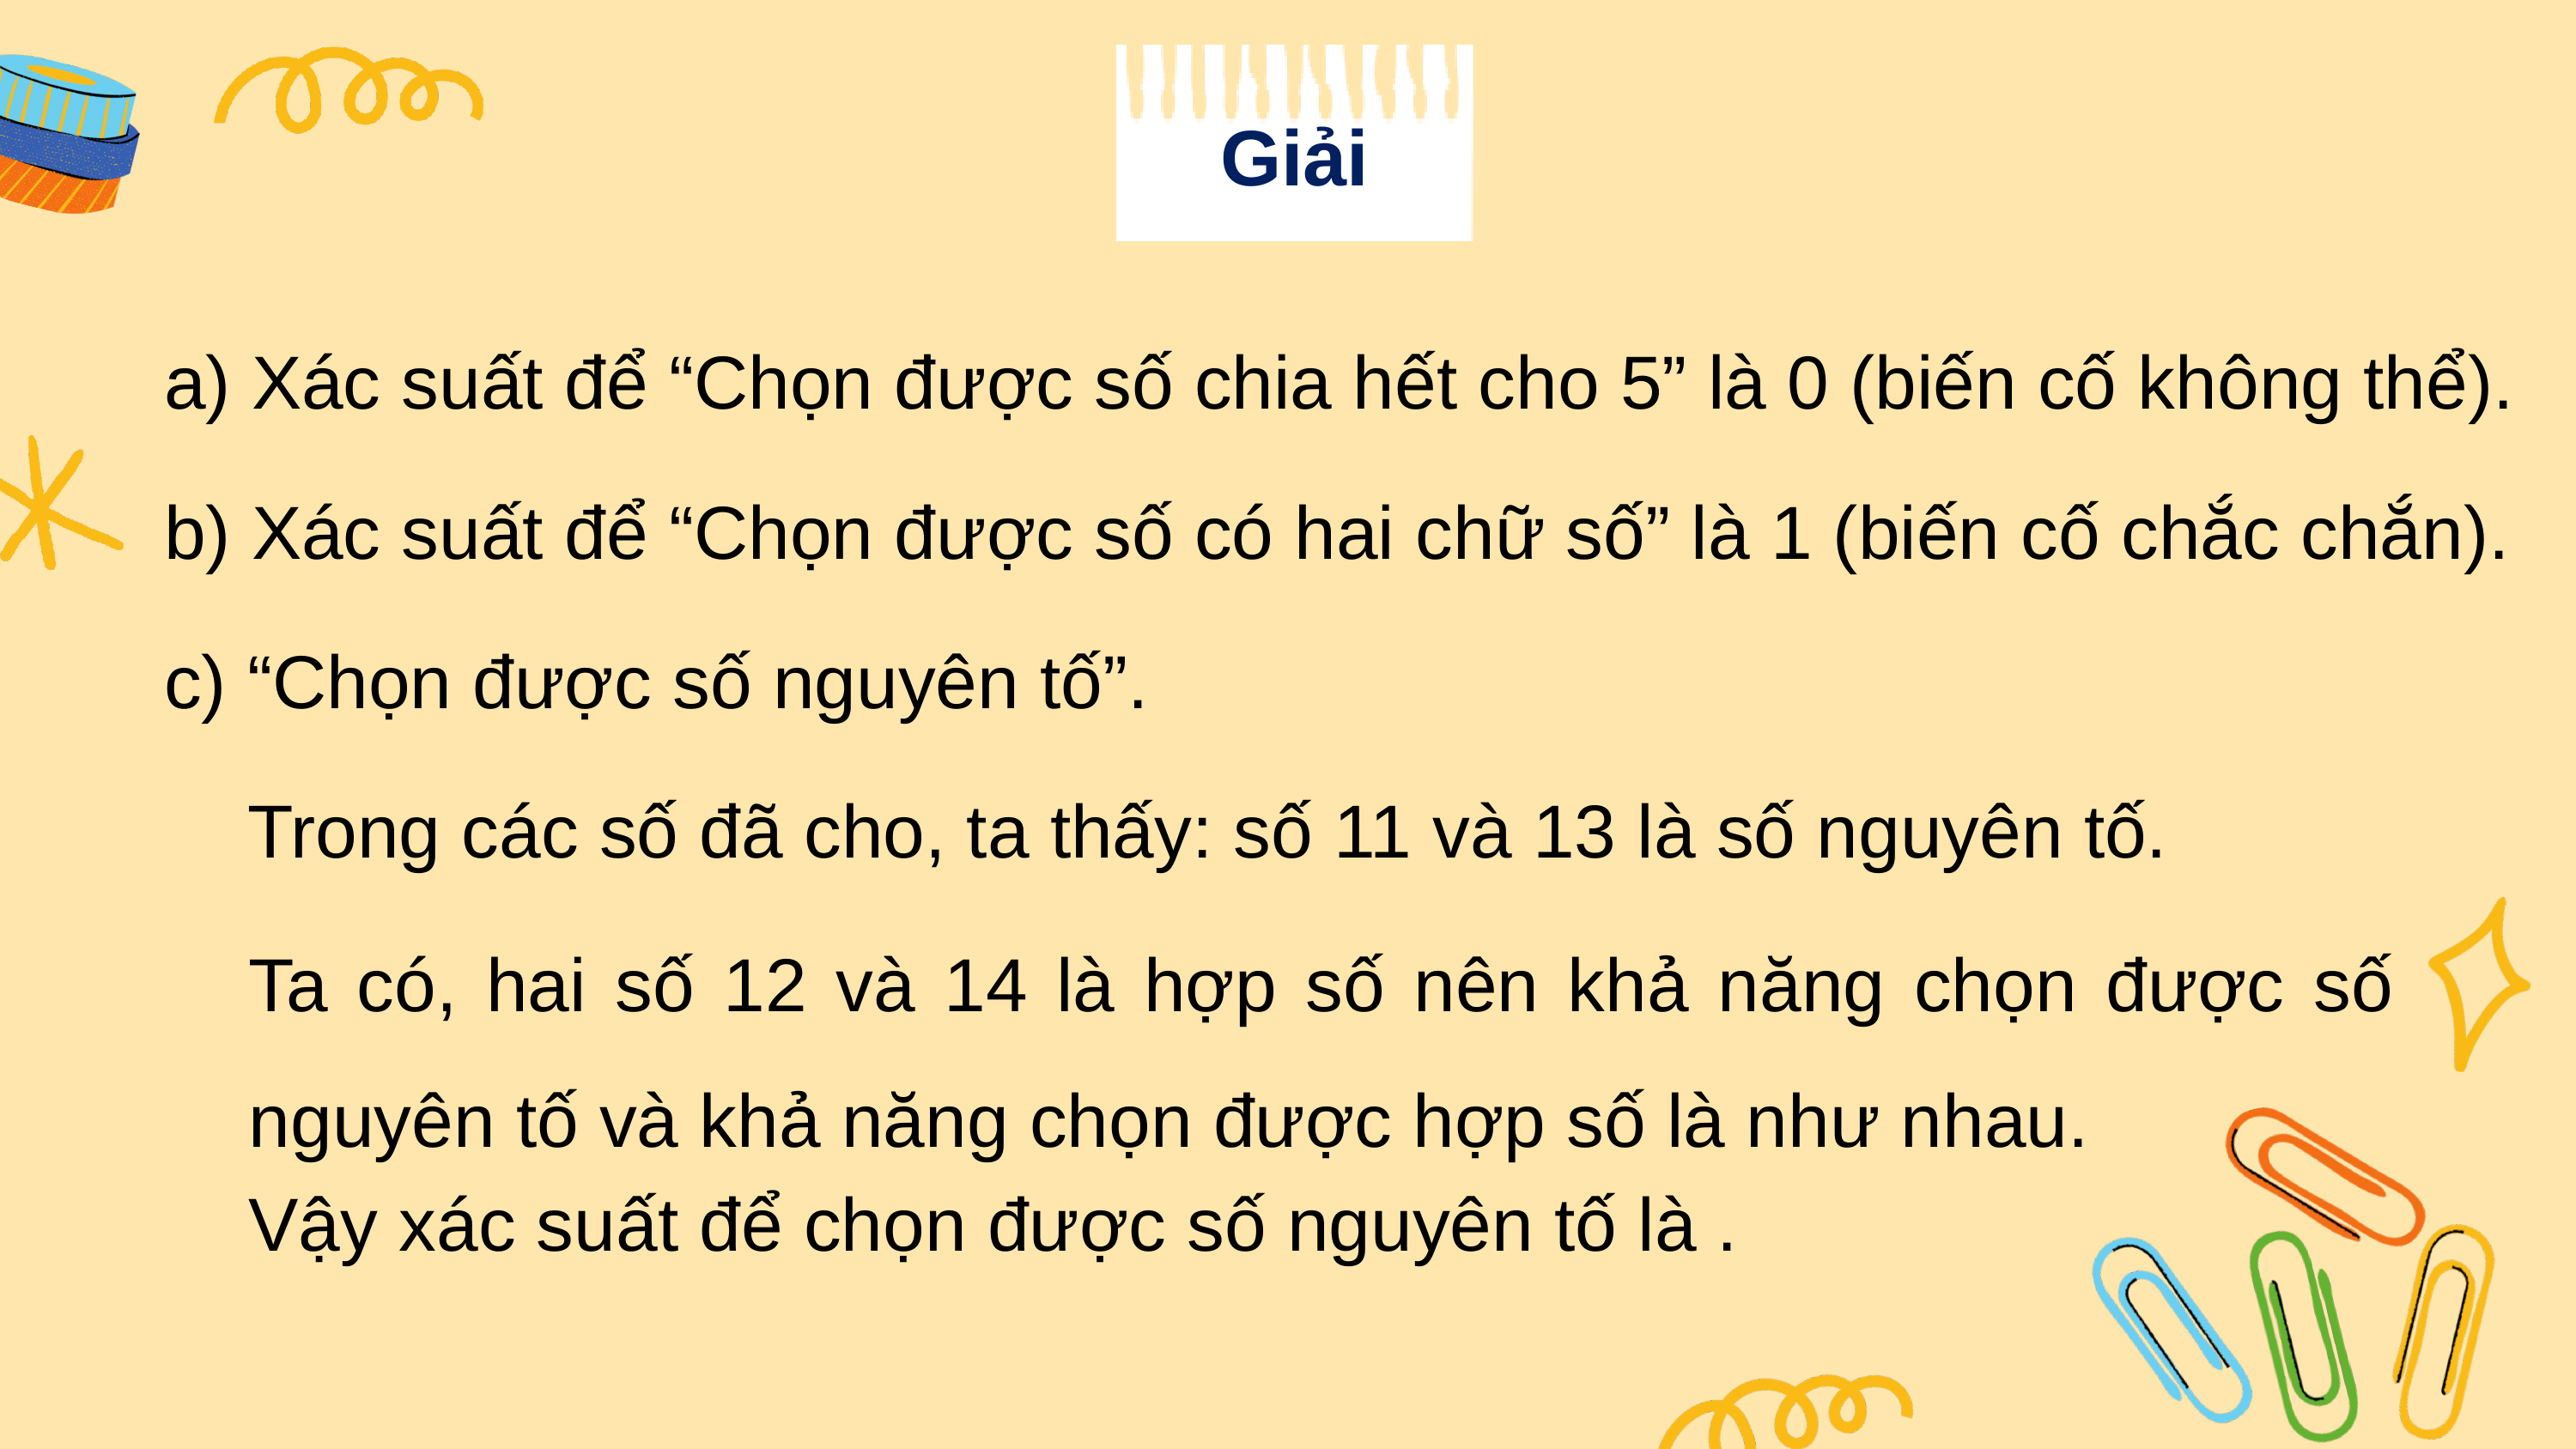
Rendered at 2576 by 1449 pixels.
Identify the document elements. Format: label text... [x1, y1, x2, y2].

picture [2063, 886, 2544, 1449]
picture [0, 48, 151, 227]
picture [1637, 1343, 1921, 1449]
picture [0, 433, 124, 571]
text_box a) Xác suất để “Chọn được số chia hết cho 5” là 0 (biến cố không thể). b) Xác suất để “Chọn được số có hai chữ số” là 1 (biến cố chắc chắn). c) “Chọn được số nguyên tố”. Trong các số đã cho, ta thấy: số 11 và 13 là số nguyên tố. [151, 282, 2544, 880]
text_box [1115, 45, 1473, 241]
picture [214, 45, 487, 135]
